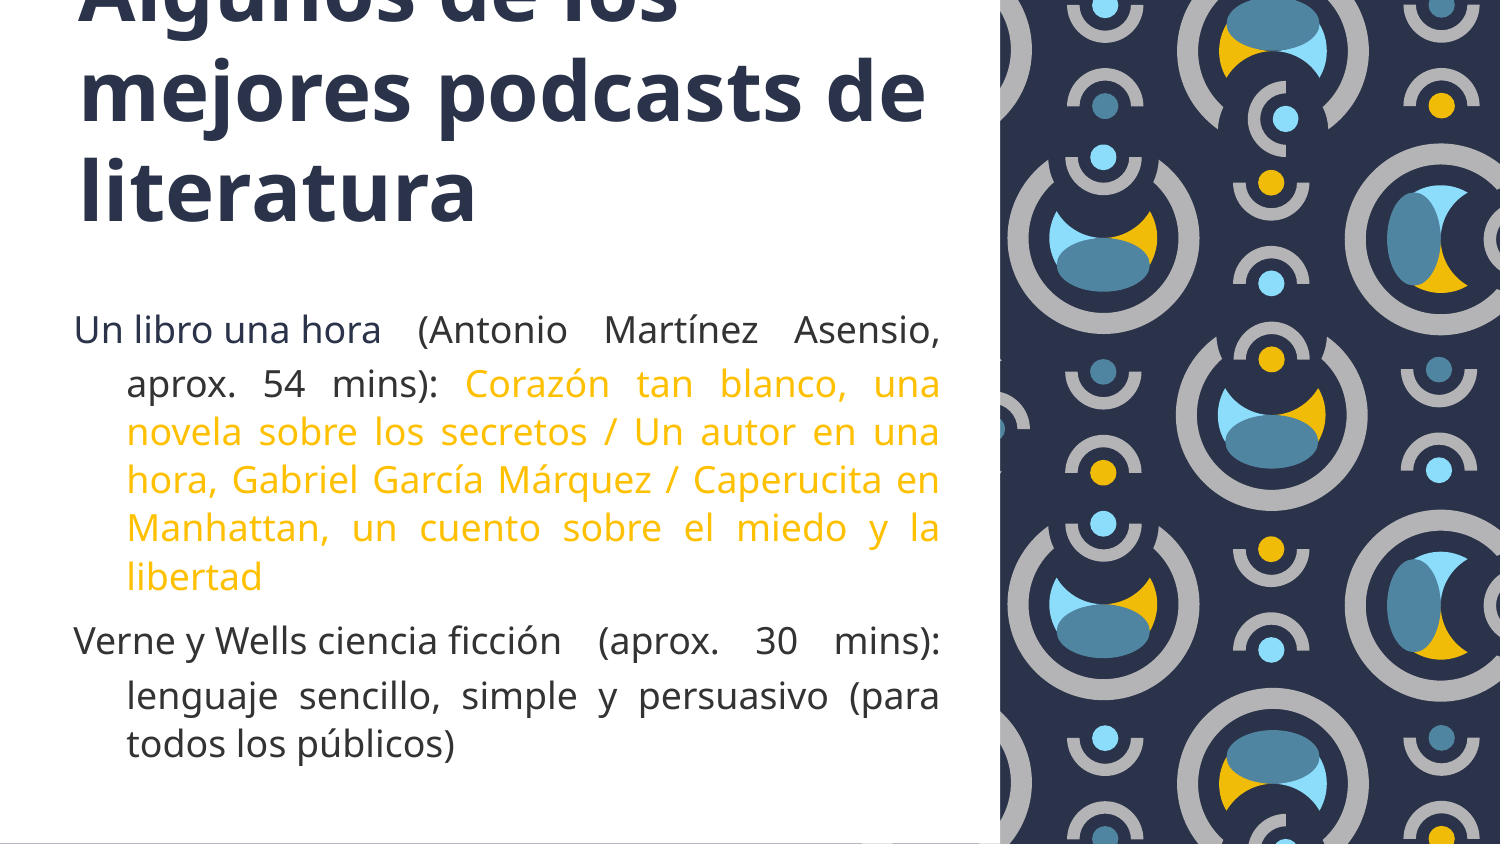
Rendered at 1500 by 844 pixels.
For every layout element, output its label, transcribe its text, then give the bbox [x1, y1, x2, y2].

subtitle Un libro una hora (Antonio Martínez Asensio, aprox. 54 mins): Corazón tan blanco, una novela sobre los secretos / Un autor en una hora, Gabriel García Márquez / Caperucita en Manhattan, un cuento sobre el miedo y la libertad Verne y Wells ciencia ficción (aprox. 30 mins): lenguaje sencillo, simple y persuasivo (para todos los públicos) [51, 287, 942, 341]
title Algunos de los mejores podcasts de literatura [78, 144, 942, 254]
